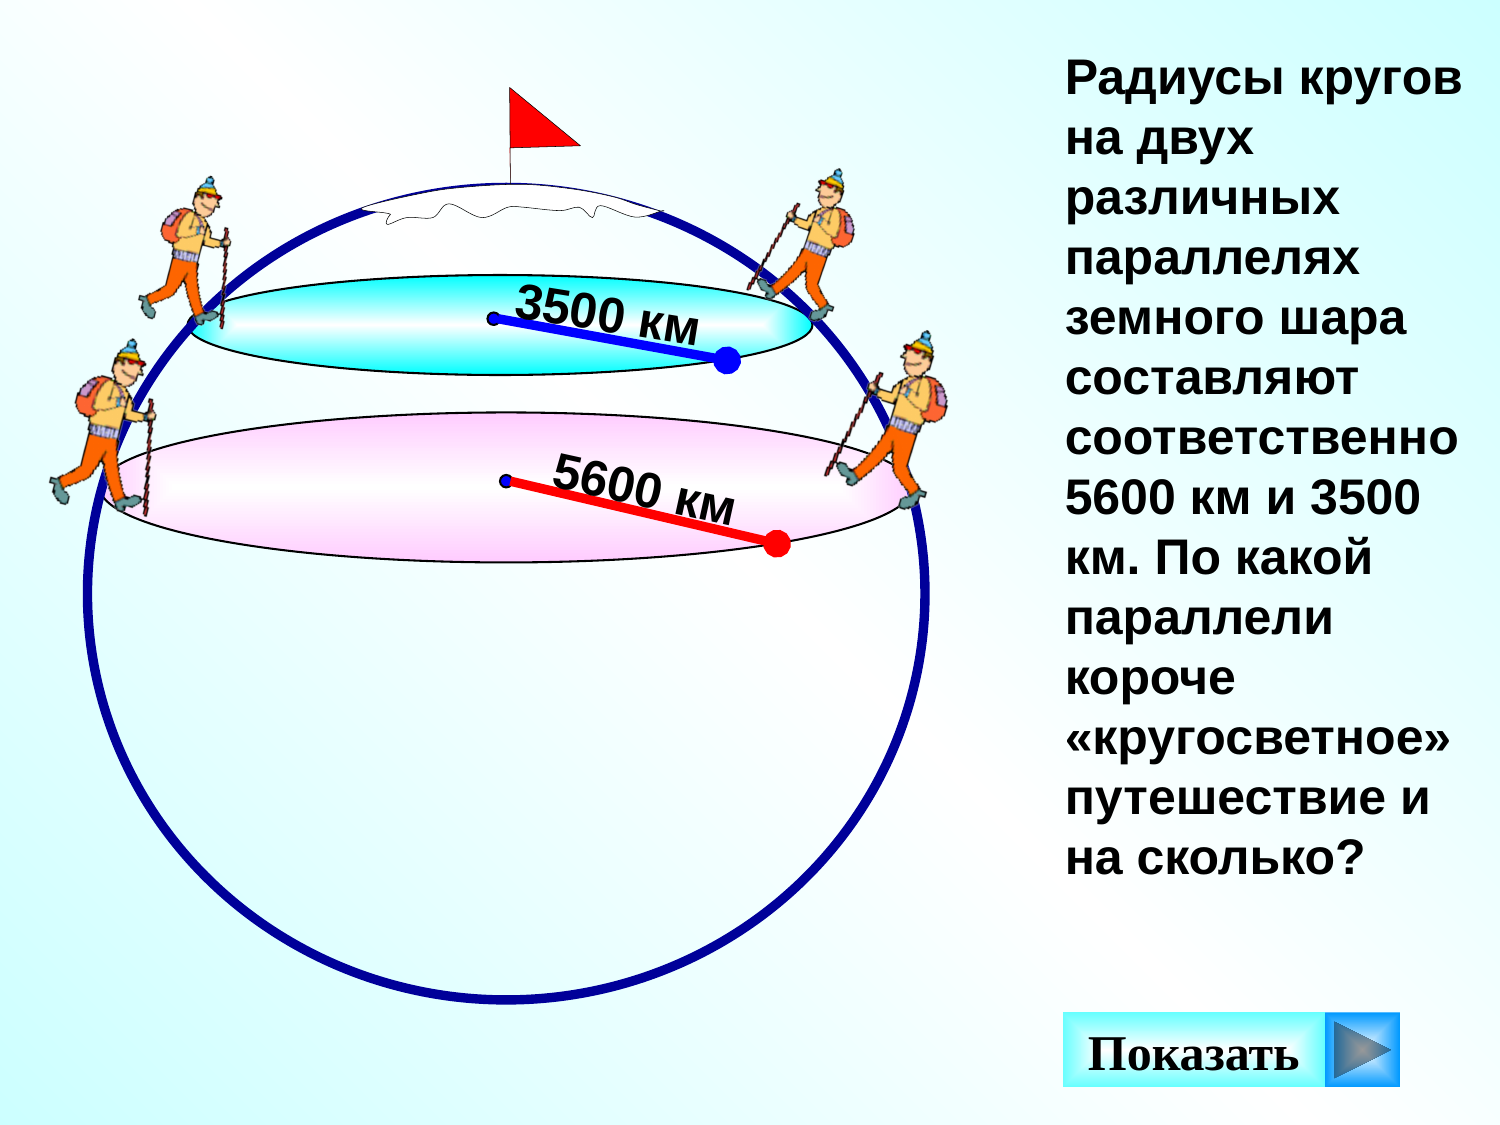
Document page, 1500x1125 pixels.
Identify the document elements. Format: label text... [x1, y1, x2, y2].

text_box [510, 449, 778, 544]
text_box [176, 338, 182, 350]
picture [44, 328, 187, 517]
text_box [497, 274, 728, 361]
picture [749, 152, 878, 327]
text_box [87, 516, 925, 1000]
text_box Радиусы кругов на двух различных параллелях земного шара составляют соответственно 5600 км и 3500 км. По какой параллели короче «кругосветное» путешествие и на сколько? [1049, 37, 1488, 893]
picture [133, 166, 261, 330]
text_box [356, 87, 667, 226]
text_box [187, 274, 813, 376]
picture [841, 314, 973, 516]
text_box [250, 216, 751, 273]
text_box Показать [1062, 1012, 1326, 1088]
text_box [1325, 1012, 1400, 1088]
text_box [179, 325, 836, 410]
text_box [99, 412, 913, 563]
